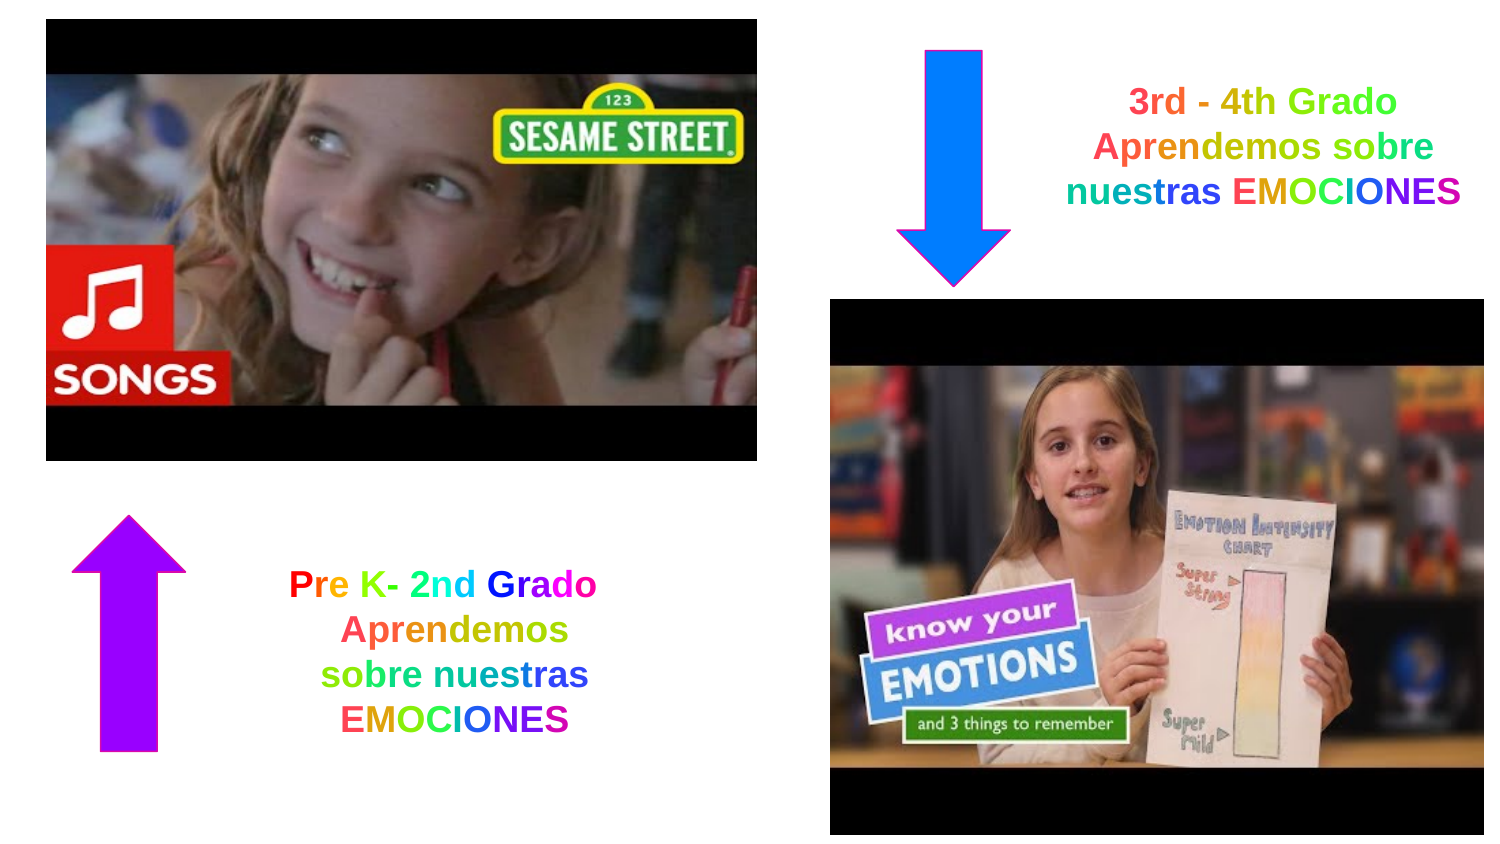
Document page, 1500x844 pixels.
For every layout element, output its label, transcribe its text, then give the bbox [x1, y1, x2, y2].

text_box Pre K- 2nd Grado Aprendemos sobre nuestras EMOCIONES [274, 545, 636, 695]
picture [46, 18, 757, 462]
text_box 3rd - 4th Grado Aprendemos sobre nuestras EMOCIONES [1026, 61, 1500, 211]
text_box [72, 515, 186, 752]
picture [830, 299, 1484, 835]
text_box [896, 50, 1011, 287]
